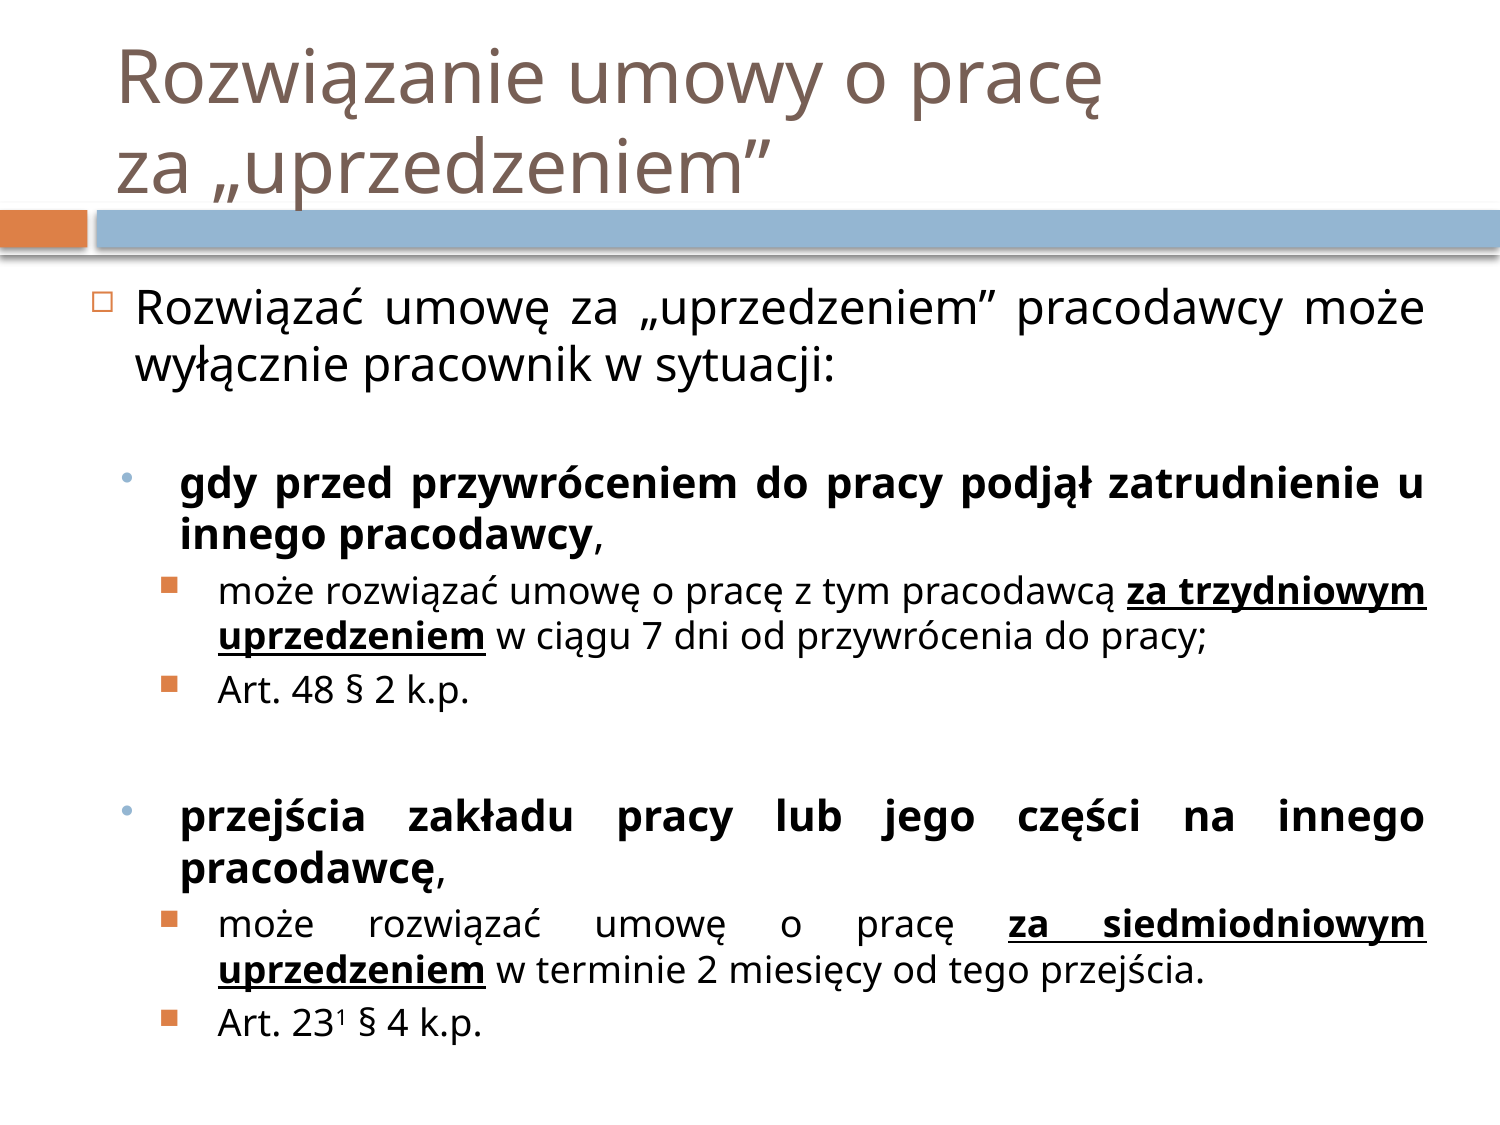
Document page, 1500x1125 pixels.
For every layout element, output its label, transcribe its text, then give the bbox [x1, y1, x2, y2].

title Rozwiązanie umowy o pracę za „uprzedzeniem” [100, 37, 1438, 200]
list Rozwiązać umowę za „uprzedzeniem” pracodawcy może wyłącznie pracownik w sytuacji: gdy przed przywróceniem do pracy podjął zatrudnienie u innego pracodawcy, może rozwiązać umowę o pracę z tym pracodawcą za trzydniowym uprzedzeniem w ciągu 7 dni od przywrócenia do pracy; Art. 48 § 2 k.p. przejścia zakładu pracy lub jego części na innego pracodawcę, może rozwiązać umowę o pracę za siedmiodniowym uprzedzeniem w terminie 2 miesięcy od tego przejścia. Art. 231 § 4 k.p. [75, 269, 1442, 1079]
